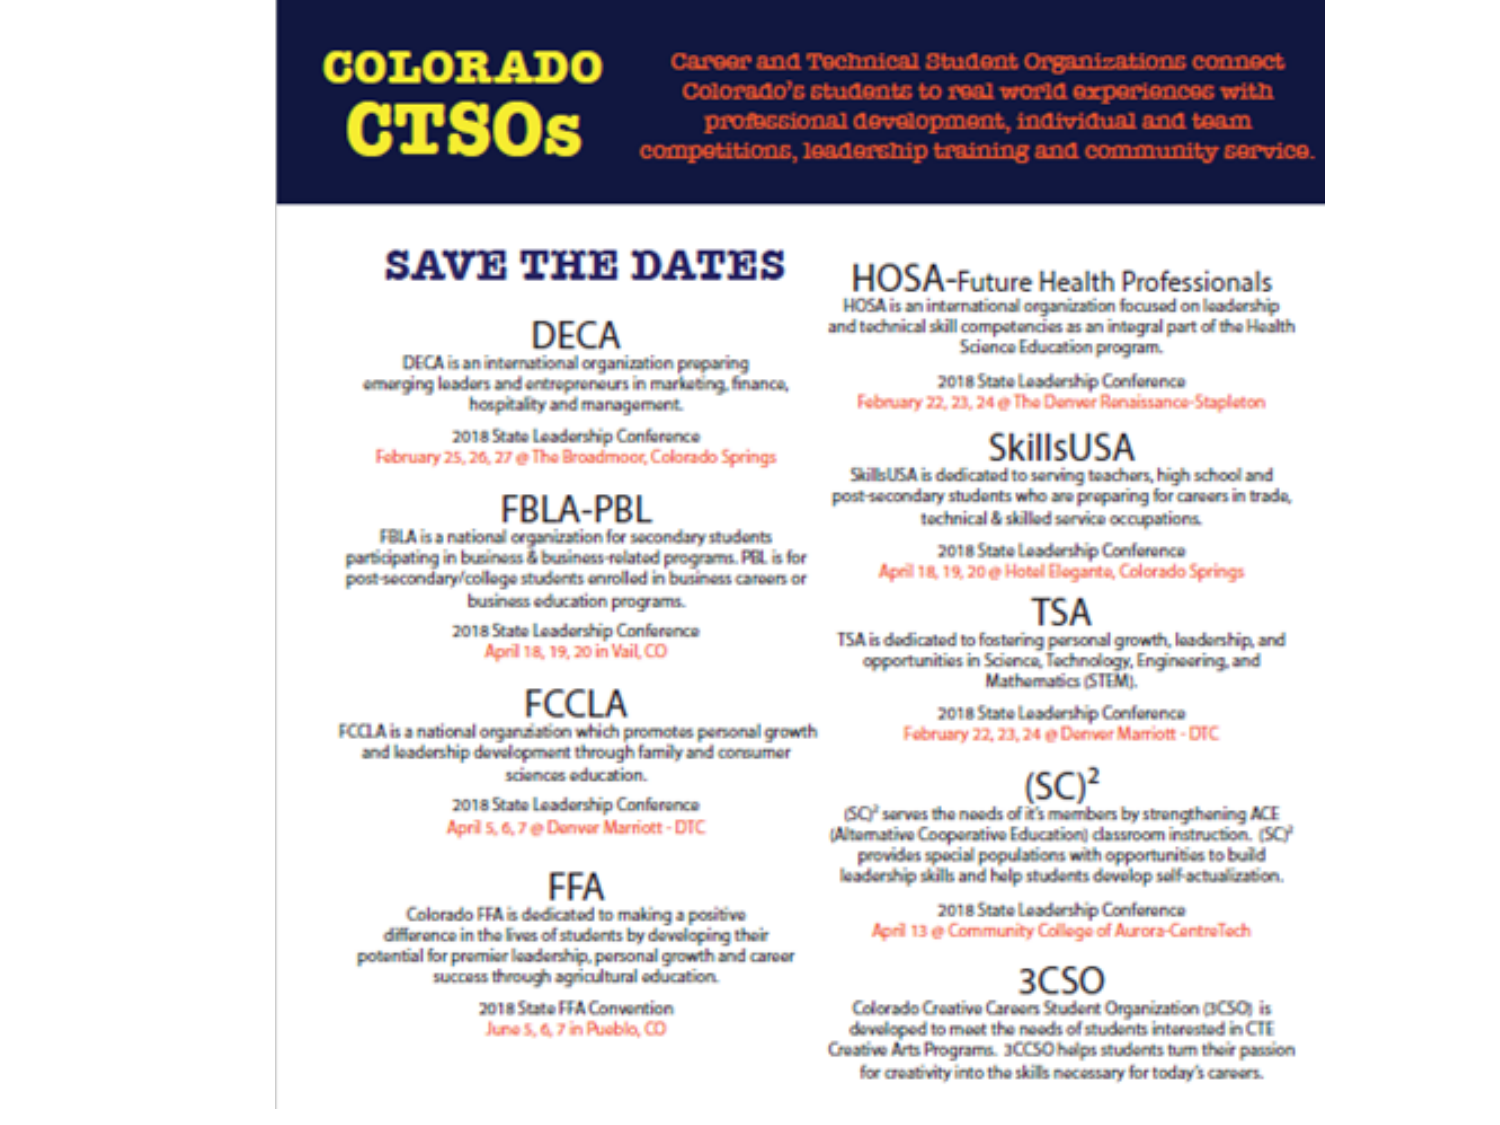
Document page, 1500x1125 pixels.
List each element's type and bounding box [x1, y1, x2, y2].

list [274, 0, 1326, 1109]
